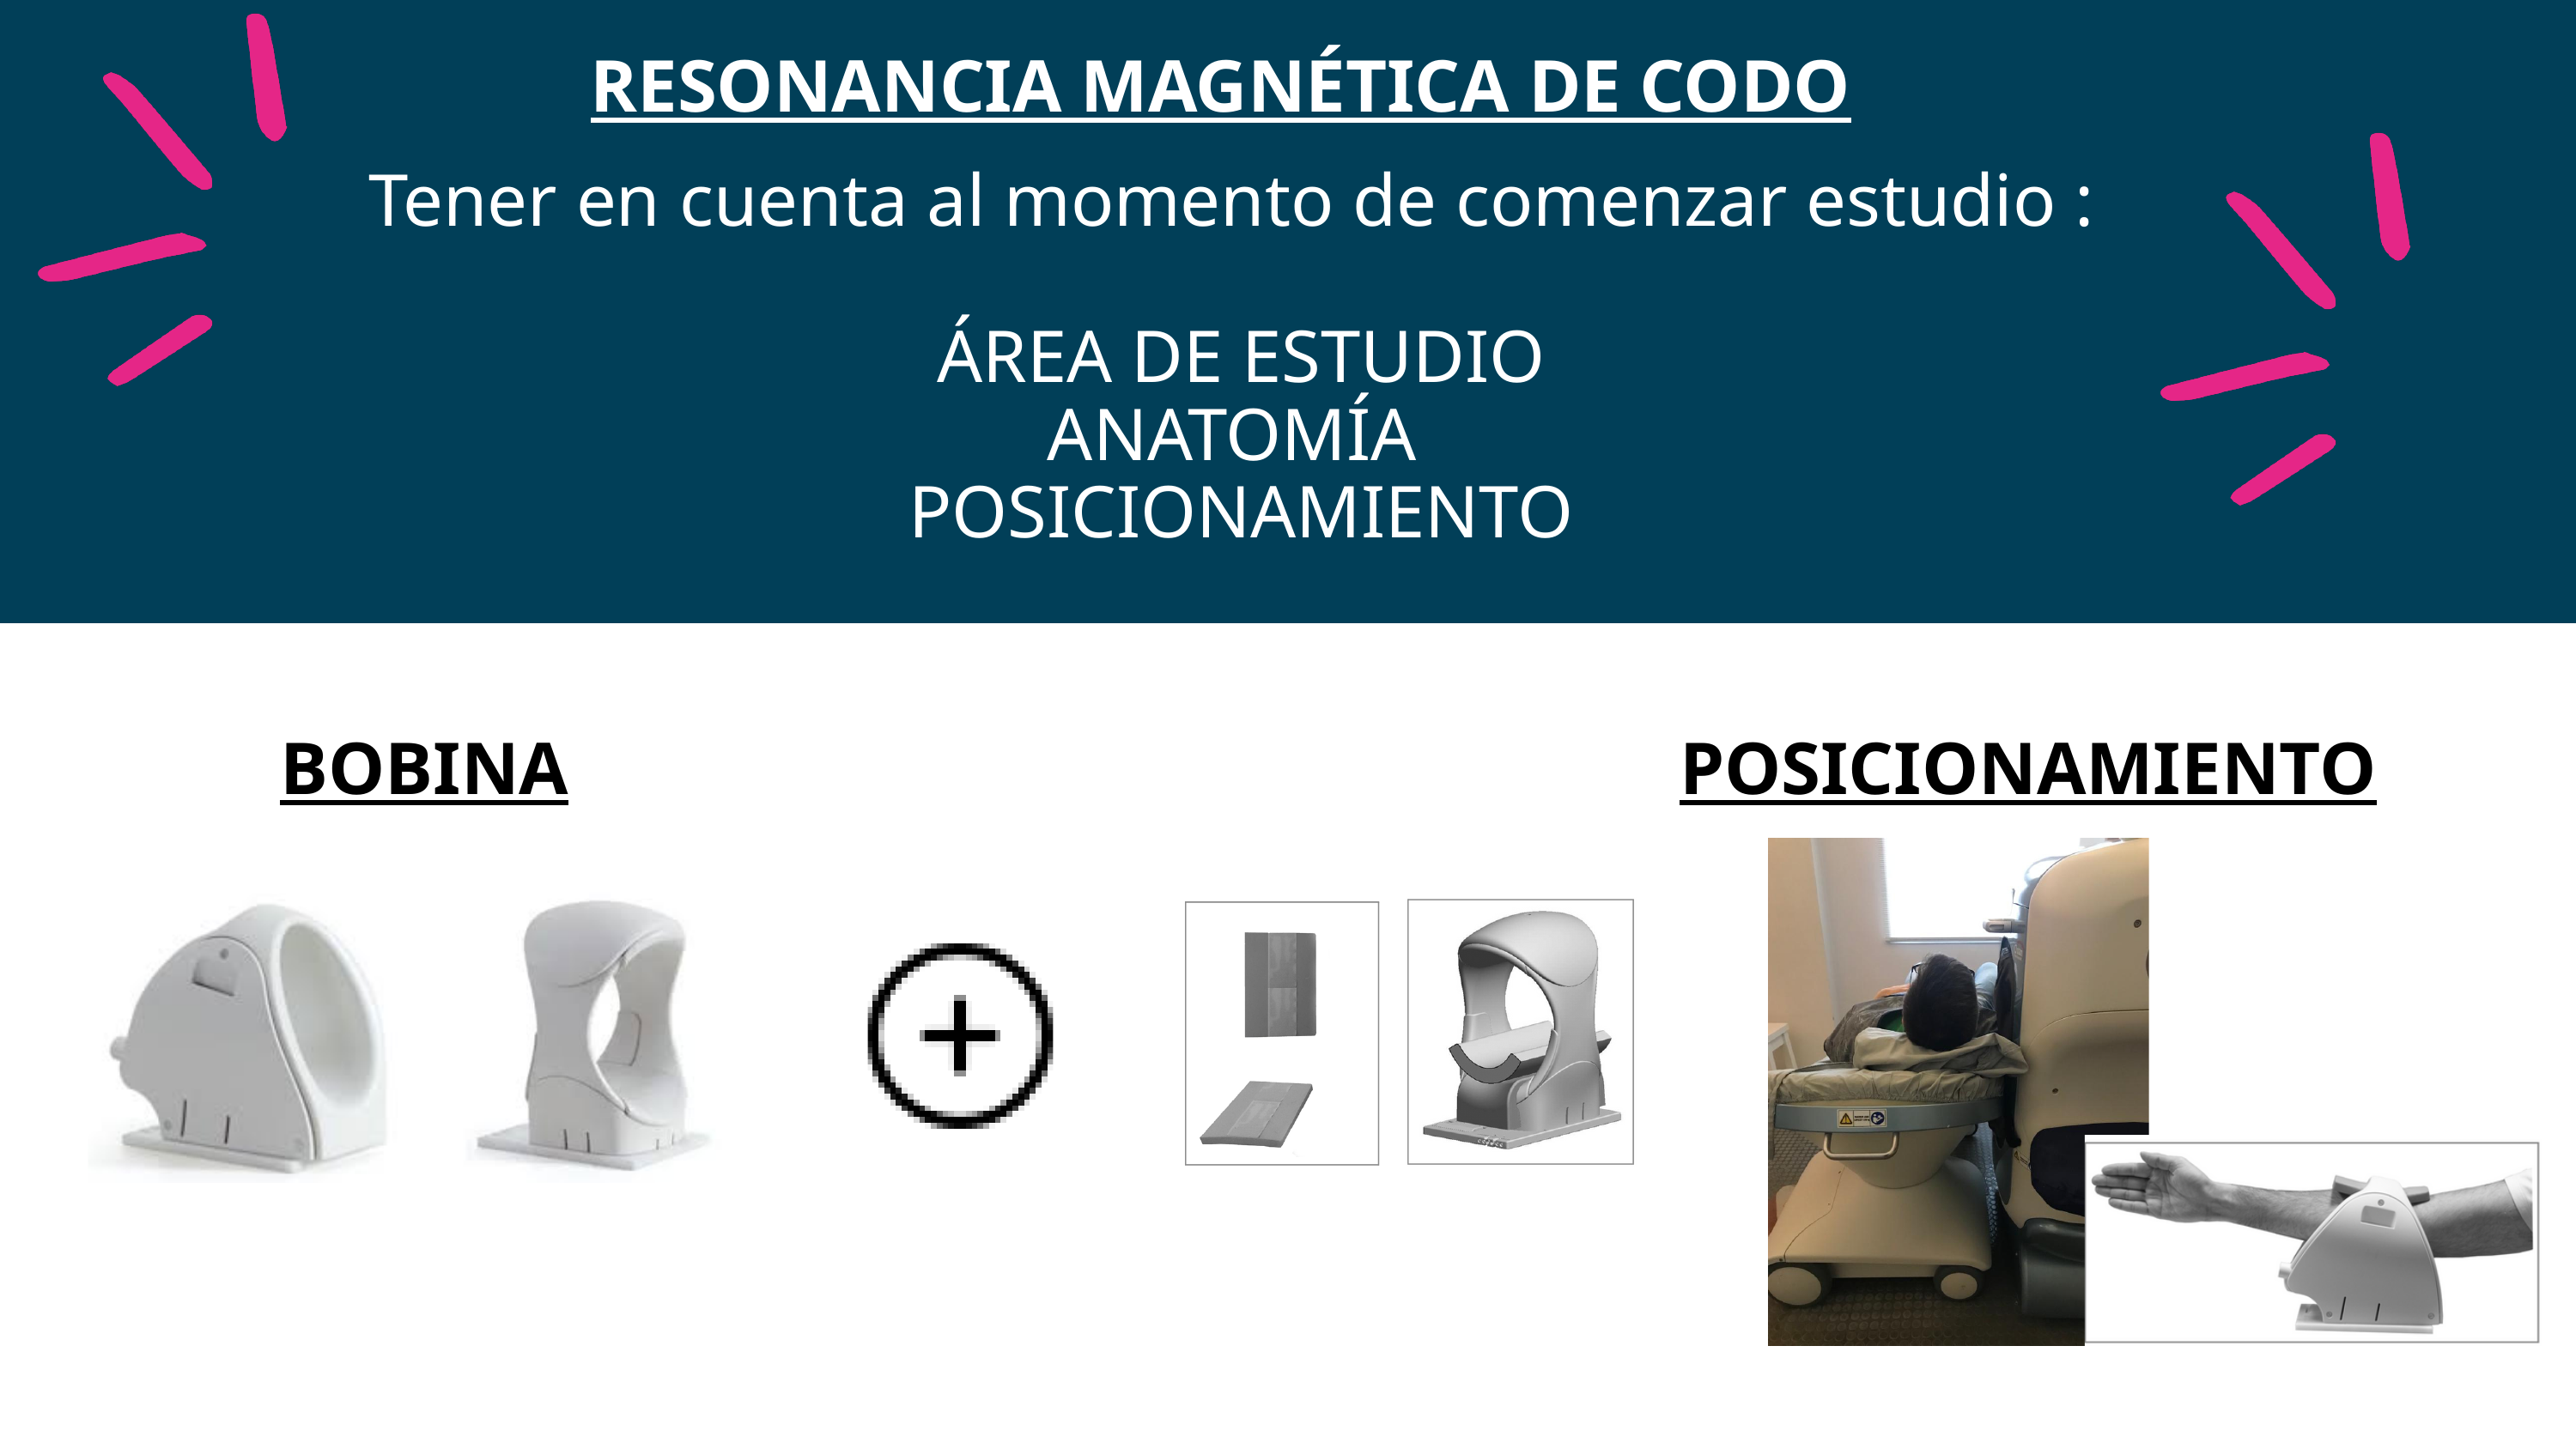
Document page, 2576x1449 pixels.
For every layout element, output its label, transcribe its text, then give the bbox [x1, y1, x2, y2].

text_box [2084, 1135, 2542, 1346]
text_box [867, 943, 1054, 1129]
text_box BOBINA [280, 731, 608, 809]
text_box [1403, 894, 1638, 1167]
text_box POSICIONAMIENTO [1680, 731, 2432, 809]
text_box [1768, 838, 2149, 1346]
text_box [0, 0, 2576, 624]
text_box [1183, 894, 1381, 1167]
text_box [80, 893, 422, 1183]
text_box [443, 889, 738, 1183]
